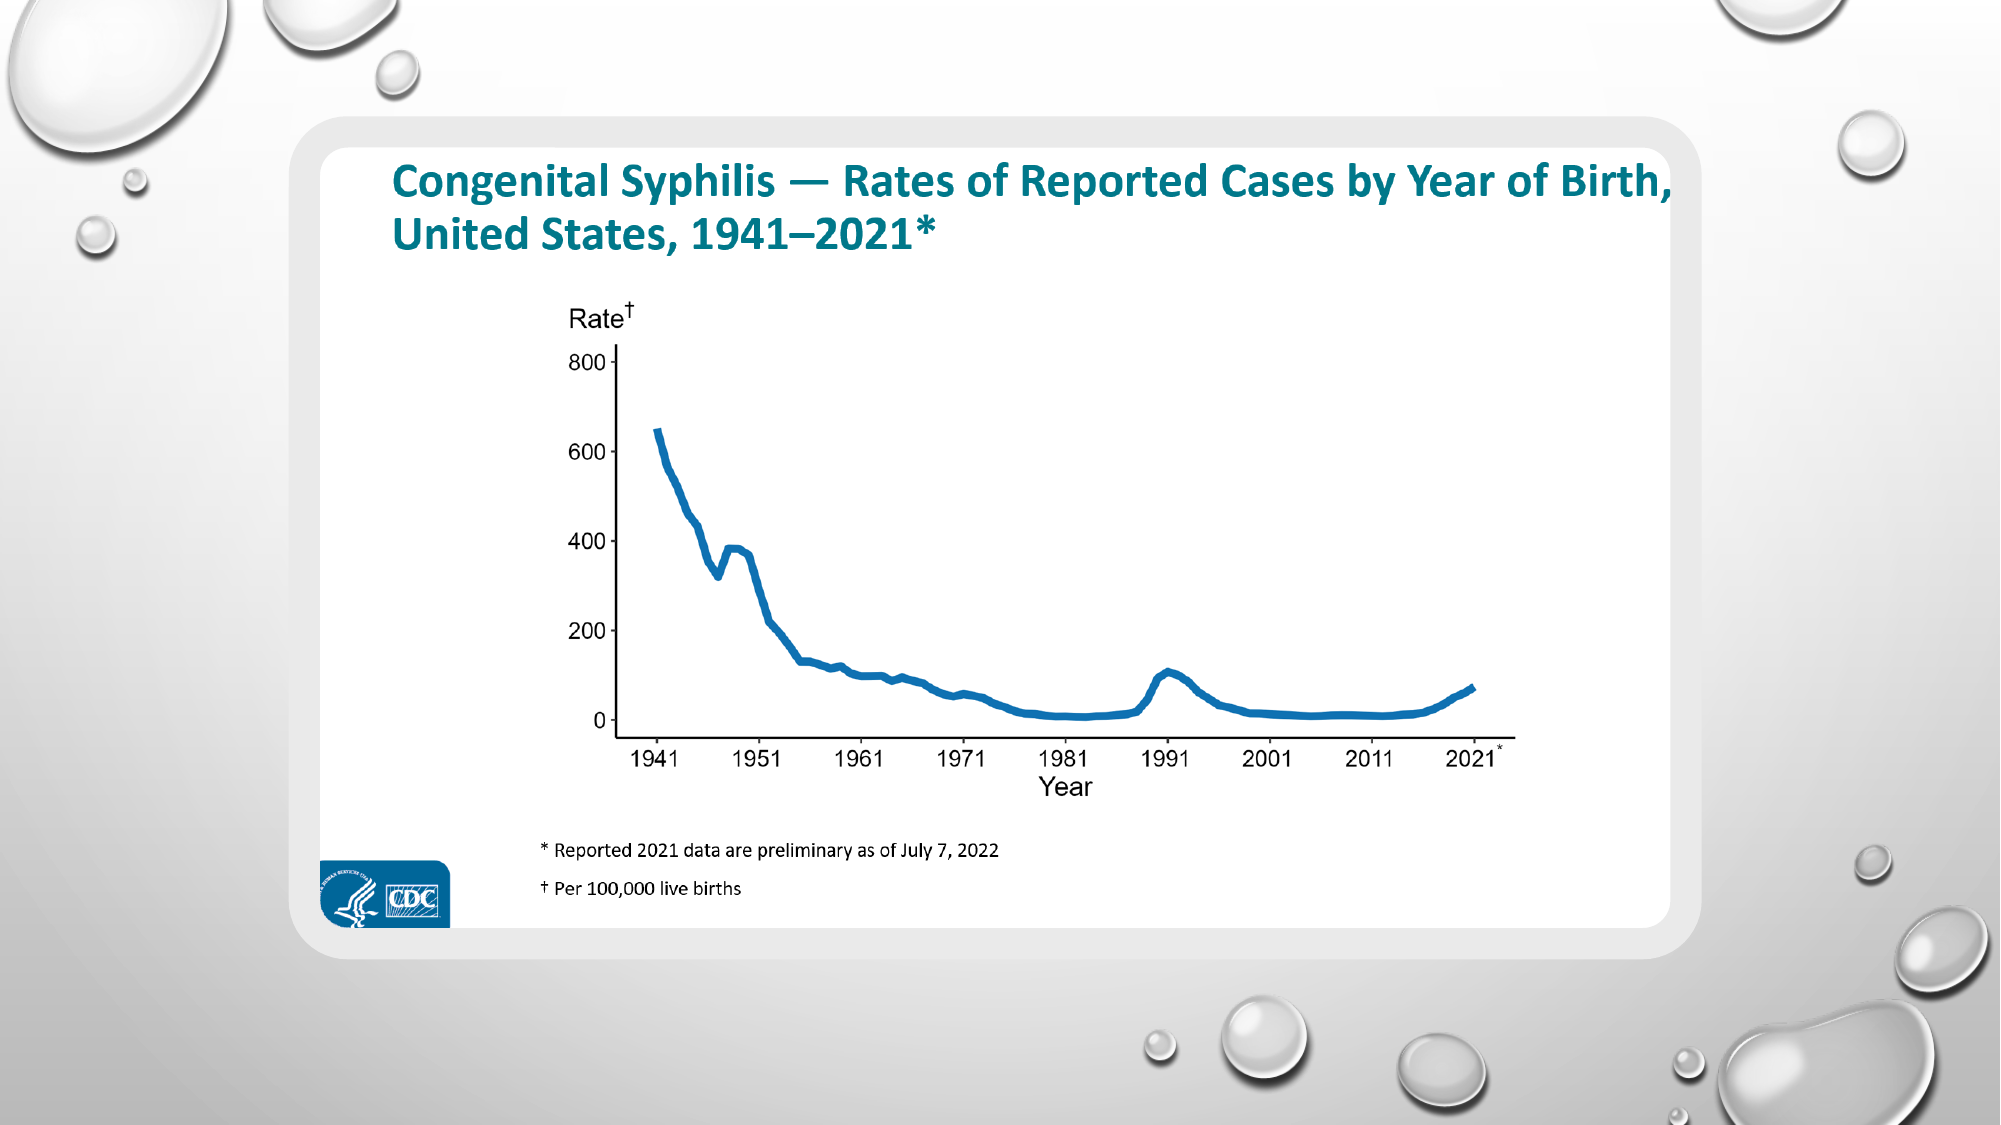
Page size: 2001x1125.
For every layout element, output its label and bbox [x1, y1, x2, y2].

list [304, 131, 1687, 944]
picture [0, 0, 2000, 1125]
